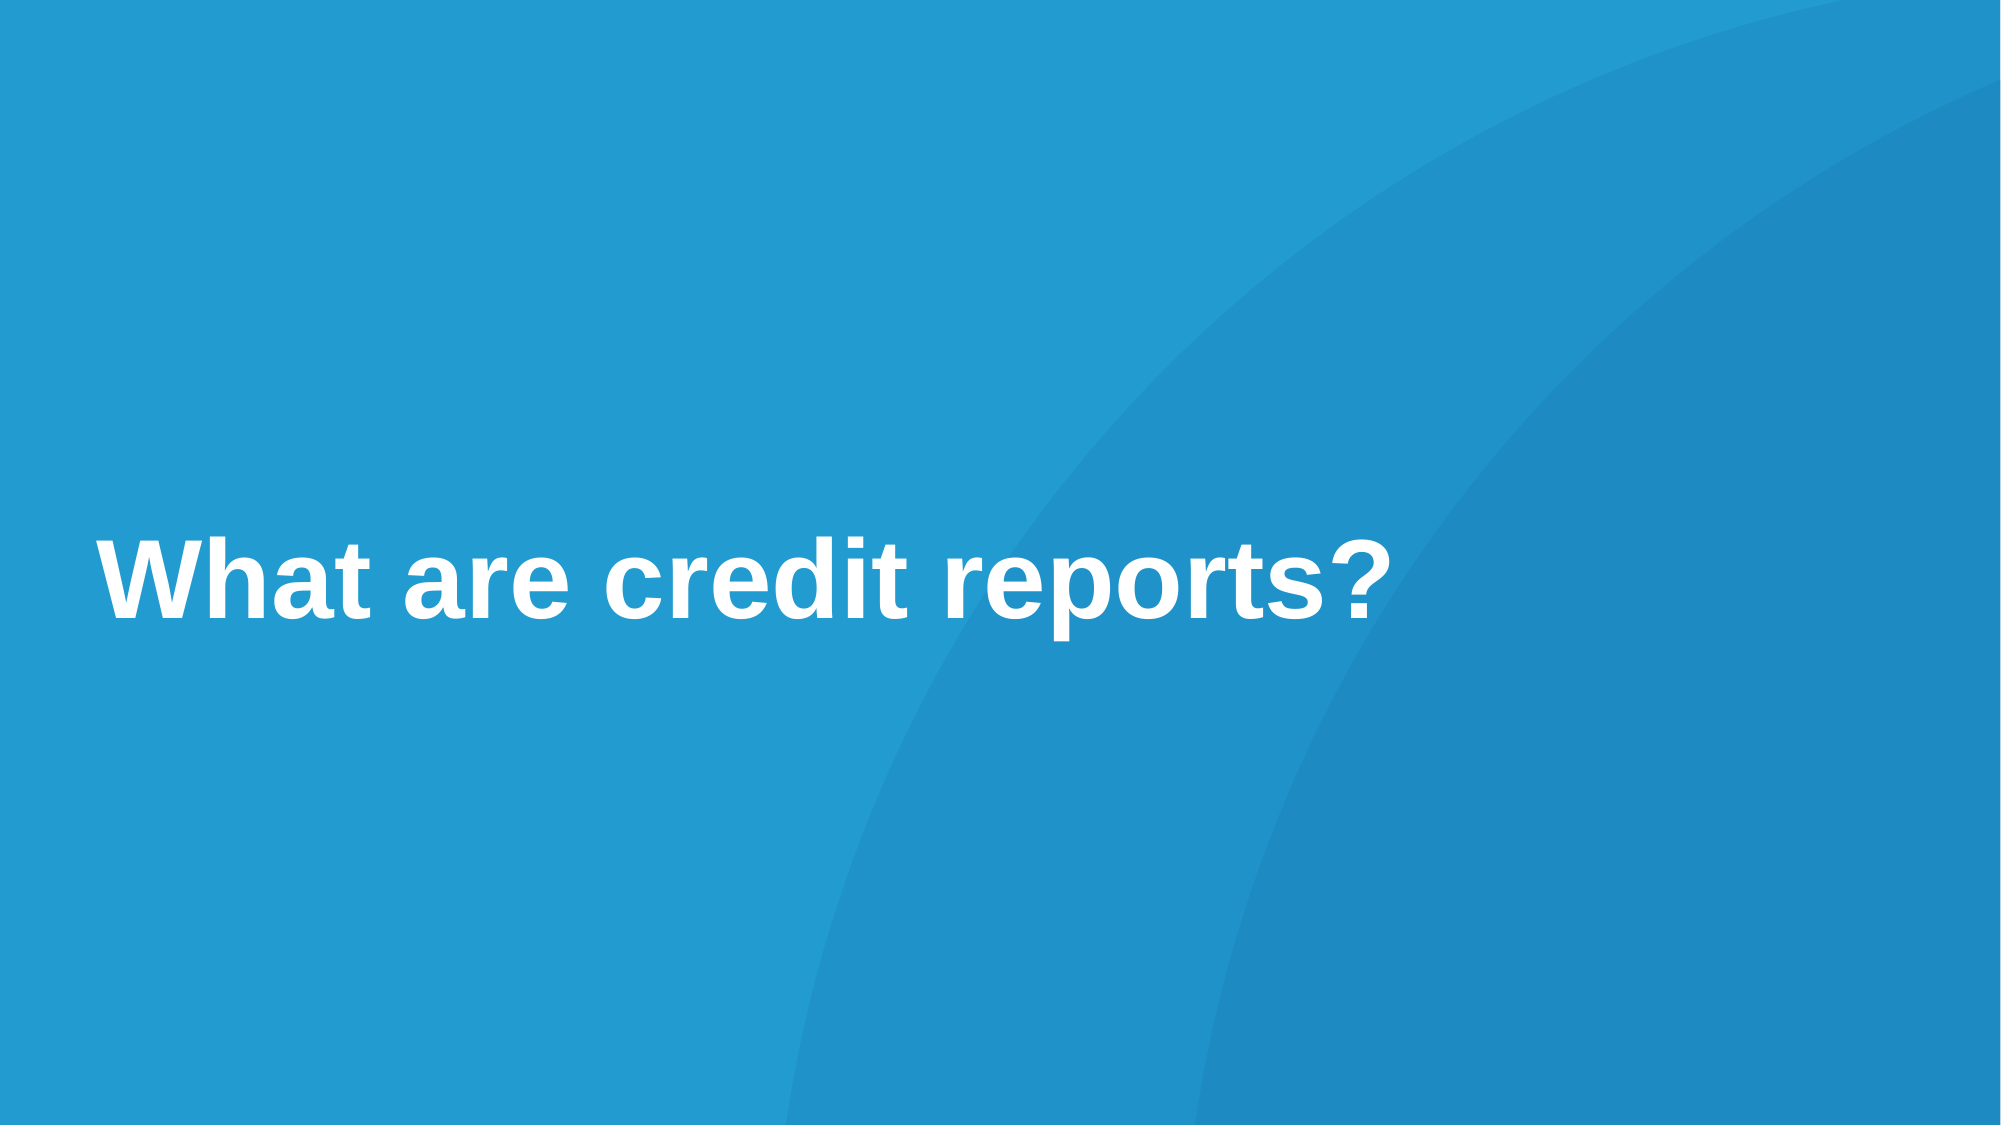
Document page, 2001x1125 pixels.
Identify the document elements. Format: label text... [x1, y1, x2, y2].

subtitle What are credit reports? [82, 376, 1559, 771]
